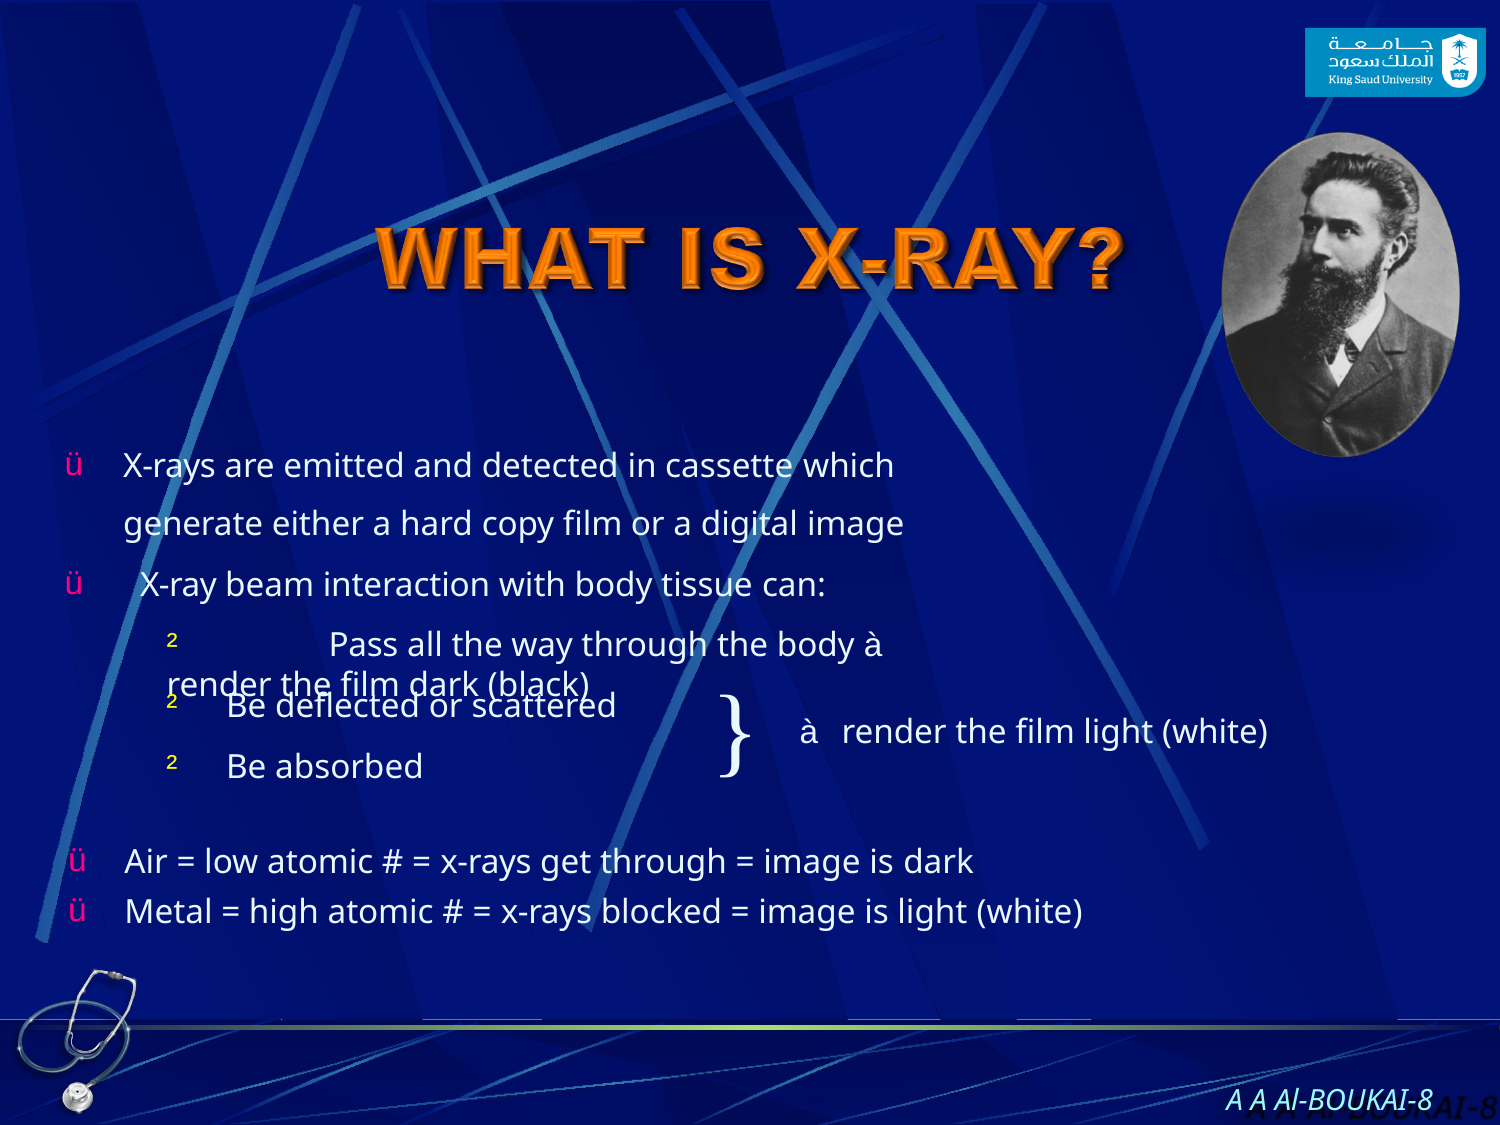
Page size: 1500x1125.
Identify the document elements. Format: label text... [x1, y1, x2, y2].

text_box ² Be deflected or scattered ² Be absorbed [164, 684, 647, 785]
text_box [1181, 130, 1500, 627]
text_box } [709, 664, 762, 785]
slide_number A A Al-BOUKAI-10 [1224, 1089, 1500, 1125]
text_box [0, 960, 160, 1122]
text_box [1302, 24, 1488, 100]
text_box [1236, 1079, 1500, 1089]
picture [0, 0, 1500, 1125]
text_box X-rays are emitted and detected in cassette which generate either a hard copy film or a digital image X-ray beam interaction with body tissue can: ² Pass all the way through the body à render the film dark (black) [62, 426, 1319, 703]
text_box à render the film light (white) [797, 709, 1314, 750]
text_box [366, 188, 1140, 328]
text_box Air = low atomic # = x-rays get through = image is dark Metal = high atomic # = x-rays blocked = image is light (white) [65, 839, 1206, 930]
